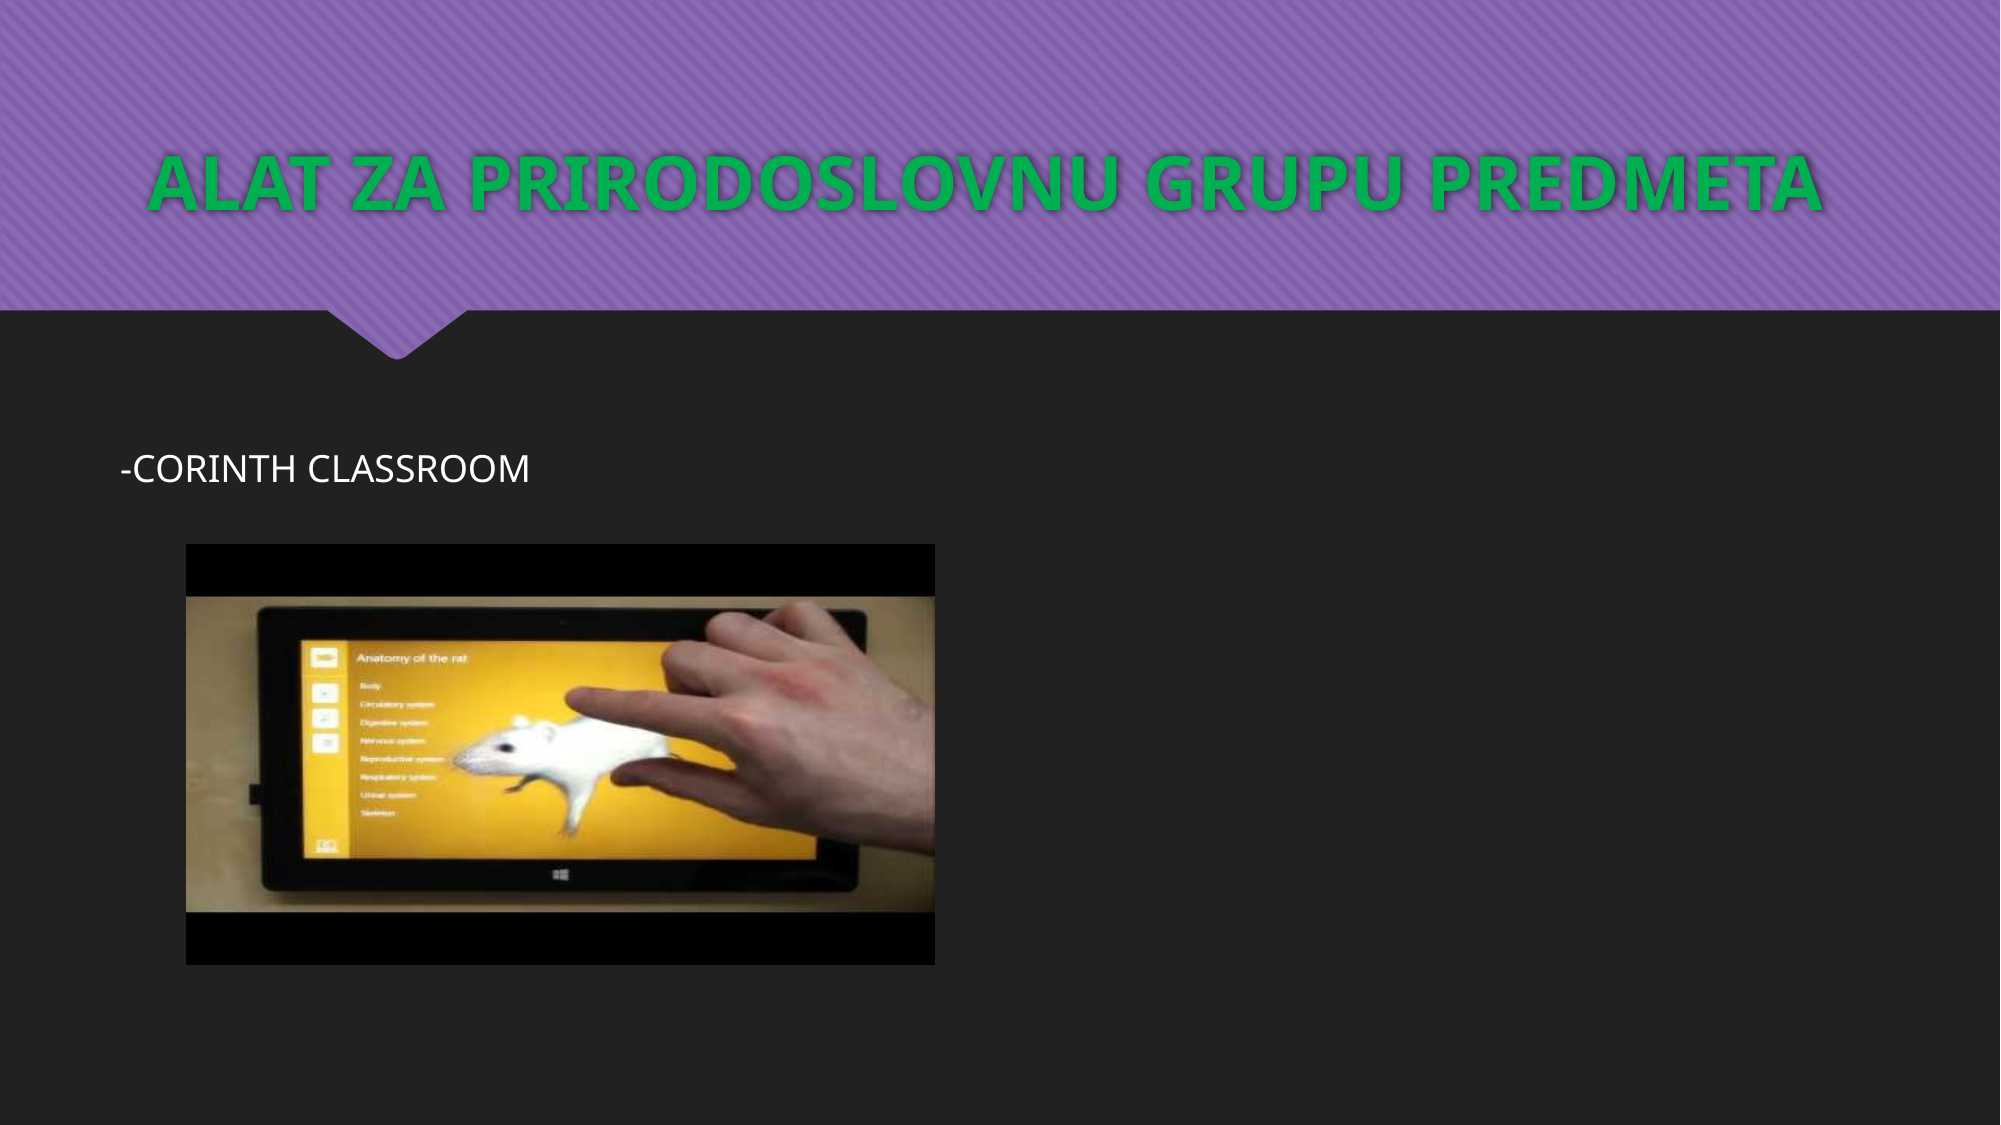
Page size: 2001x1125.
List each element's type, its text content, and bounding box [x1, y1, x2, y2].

title ALAT ZA PRIRODOSLOVNU GRUPU PREDMETA [132, 73, 1868, 233]
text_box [185, 543, 936, 966]
text_box -CORINTH CLASSROOM [105, 437, 1540, 543]
